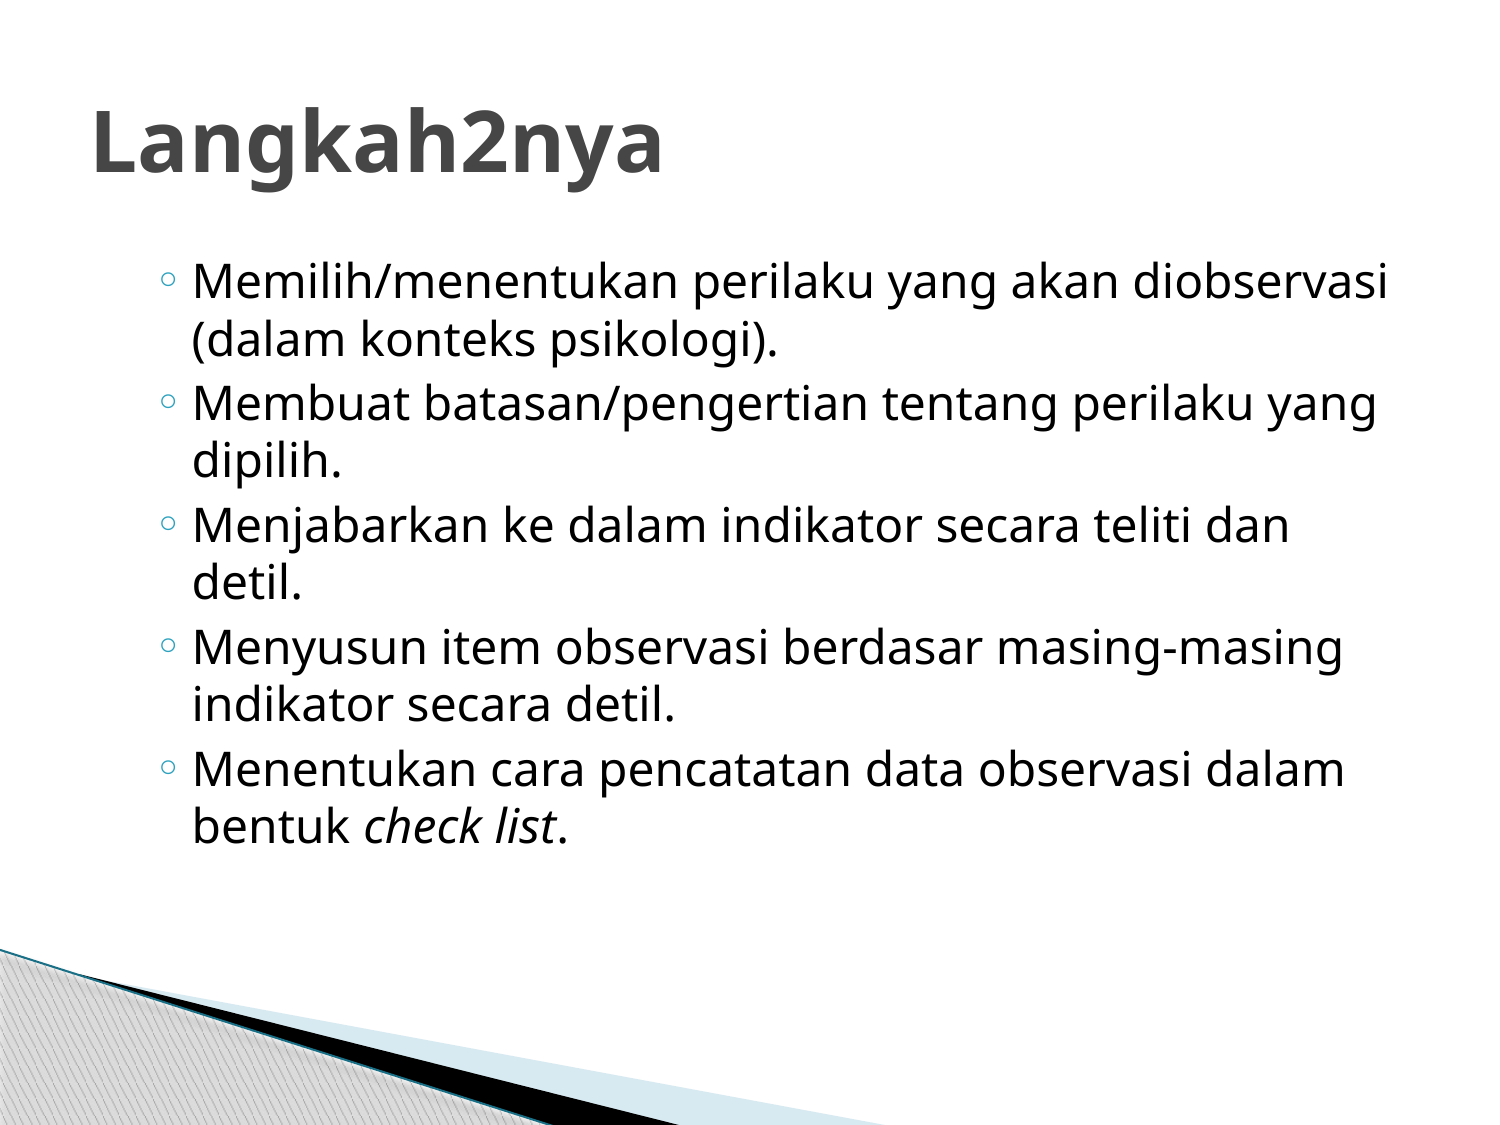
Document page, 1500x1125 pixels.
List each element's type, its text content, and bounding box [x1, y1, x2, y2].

title Langkah2nya [75, 45, 1425, 233]
list Memilih/menentukan perilaku yang akan diobservasi (dalam konteks psikologi). Membuat batasan/pengertian tentang perilaku yang dipilih. Menjabarkan ke dalam indikator secara teliti dan detil. Menyusun item observasi berdasar masing-masing indikator secara detil. Menentukan cara pencatatan data observasi dalam bentuk check list. [75, 243, 1425, 986]
